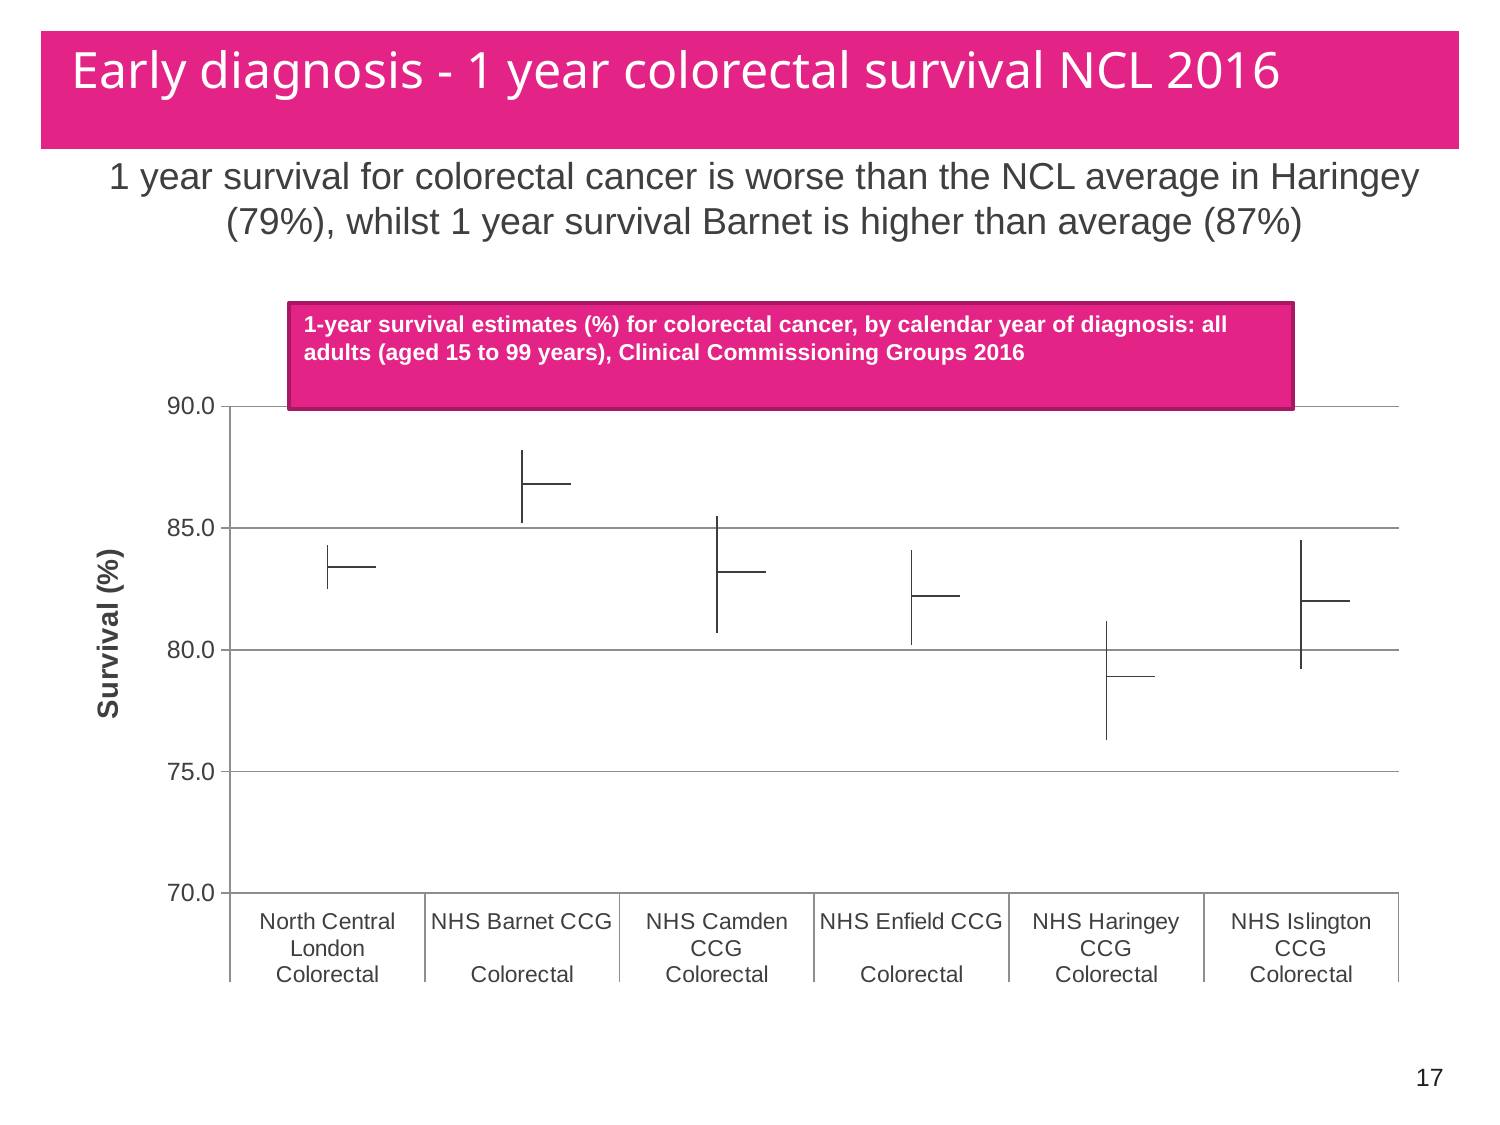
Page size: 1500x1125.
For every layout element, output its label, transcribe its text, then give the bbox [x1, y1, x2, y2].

text_box 1-year survival estimates (%) for colorectal cancer, by calendar year of diagnosis: all adults (aged 15 to 99 years), Clinical Commissioning Groups 2016 [287, 301, 1295, 371]
slide_number 17 [1108, 1046, 1459, 1107]
chart [82, 373, 1418, 1048]
title Early diagnosis - 1 year colorectal survival NCL 2016 [41, 31, 1459, 149]
list 1 year survival for colorectal cancer is worse than the NCL average in Haringey (79%), whilst 1 year survival Barnet is higher than average (87%) [41, 151, 1459, 268]
